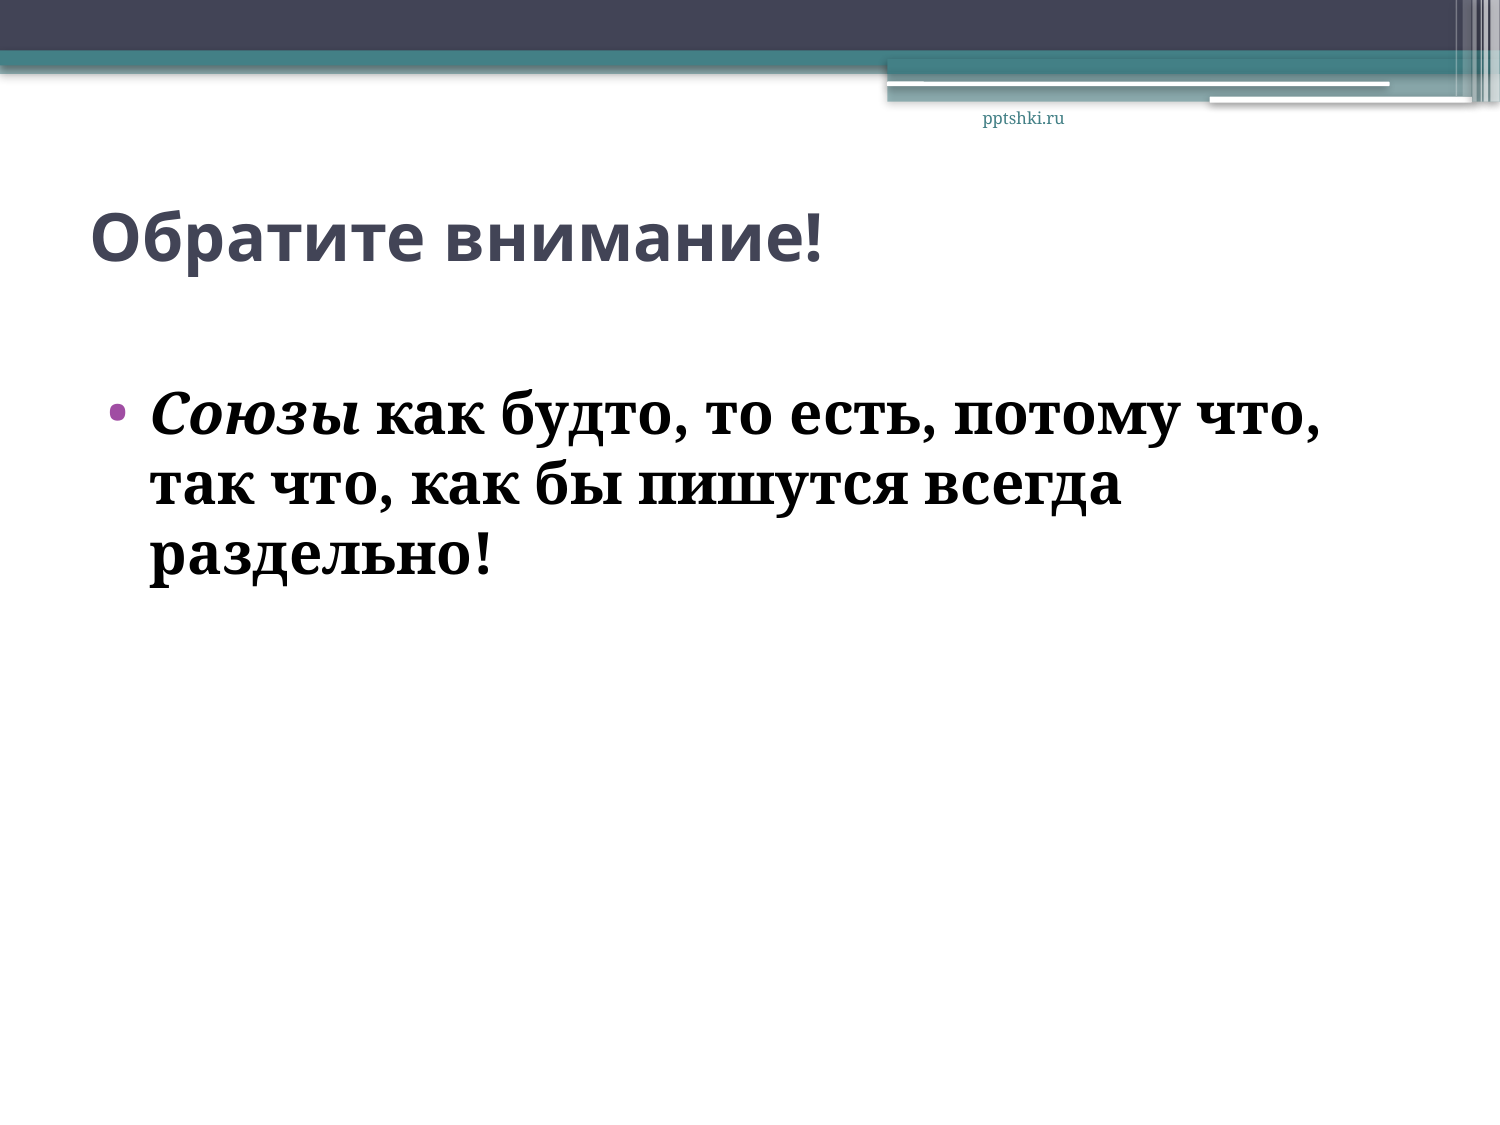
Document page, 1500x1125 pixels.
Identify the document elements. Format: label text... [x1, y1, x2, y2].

title Обратите внимание! [75, 187, 1425, 363]
footer pptshki.ru [862, 100, 1080, 176]
list Союзы как будто, то есть, потому что, так что, как бы пишутся всегда раздельно! [75, 368, 1425, 1079]
